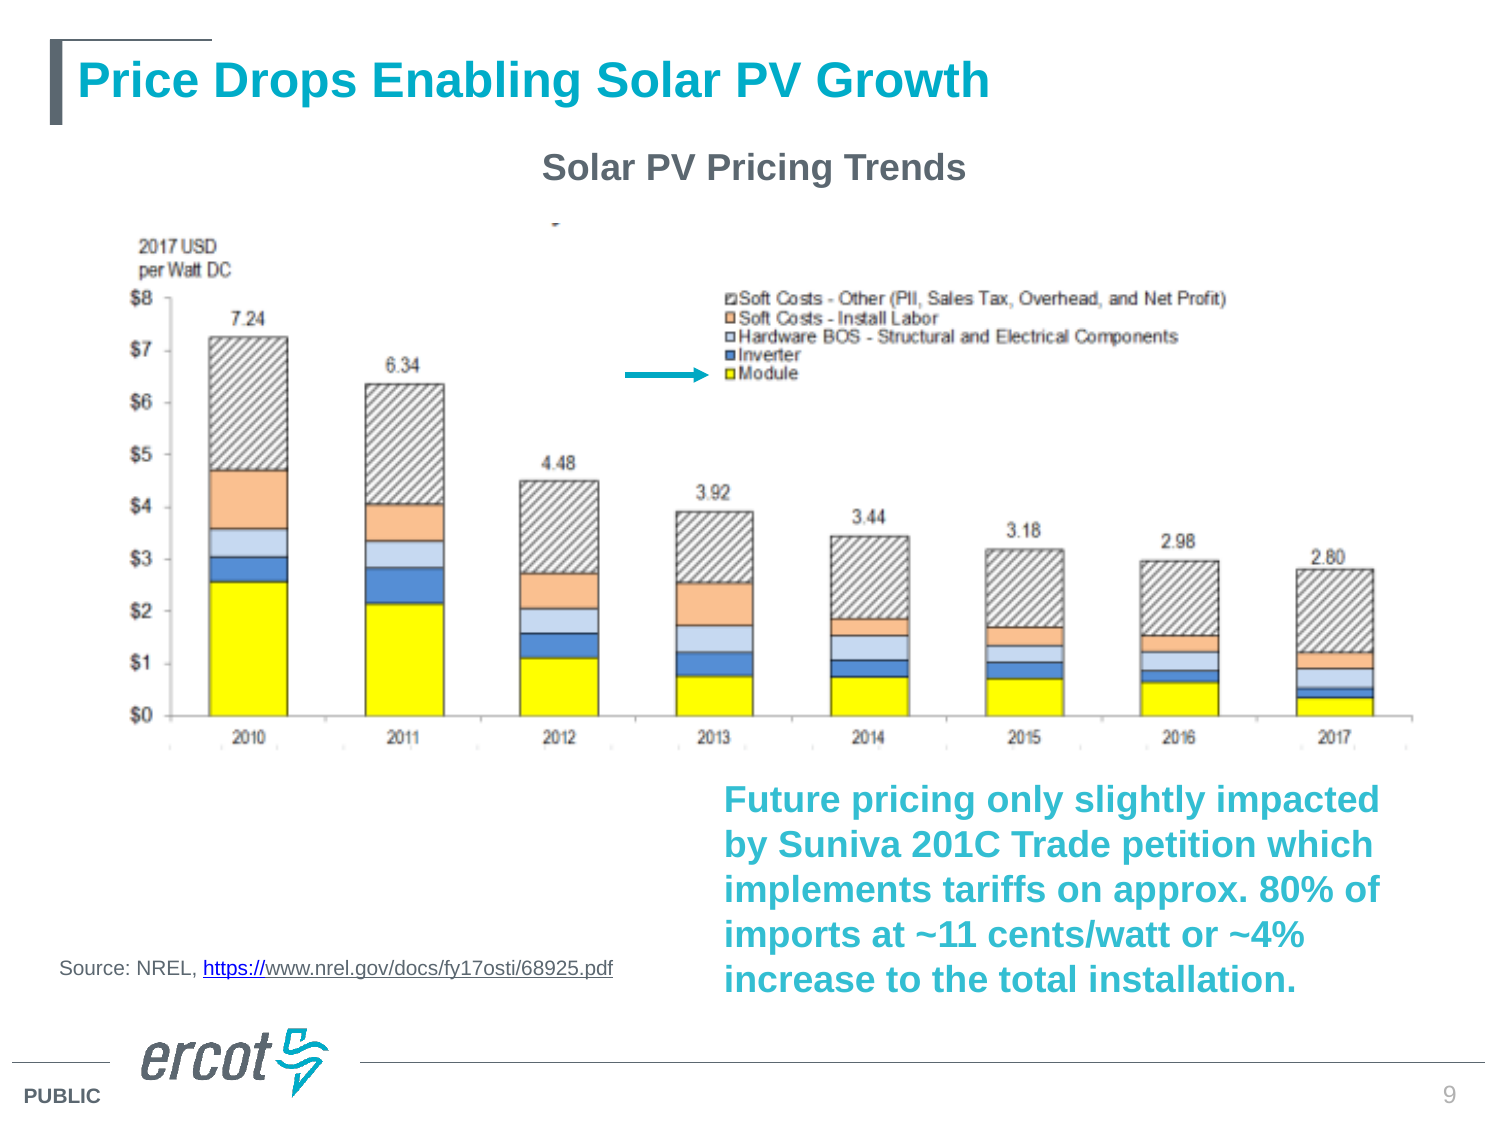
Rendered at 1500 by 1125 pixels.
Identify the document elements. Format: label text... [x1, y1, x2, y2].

picture [87, 222, 1459, 763]
text_box Source: NREL, https://www.nrel.gov/docs/fy17osti/68925.pdf [44, 947, 635, 987]
picture [137, 1024, 332, 1100]
text_box Future pricing only slightly impacted by Suniva 201C Trade petition which implements tariffs on approx. 80% of imports at ~11 cents/watt or ~4% increase to the total installation. [709, 769, 1410, 1007]
text_box Solar PV Pricing Trends [527, 135, 983, 196]
slide_number 9 [1412, 1076, 1488, 1112]
title Price Drops Enabling Solar PV Growth [62, 39, 1450, 136]
